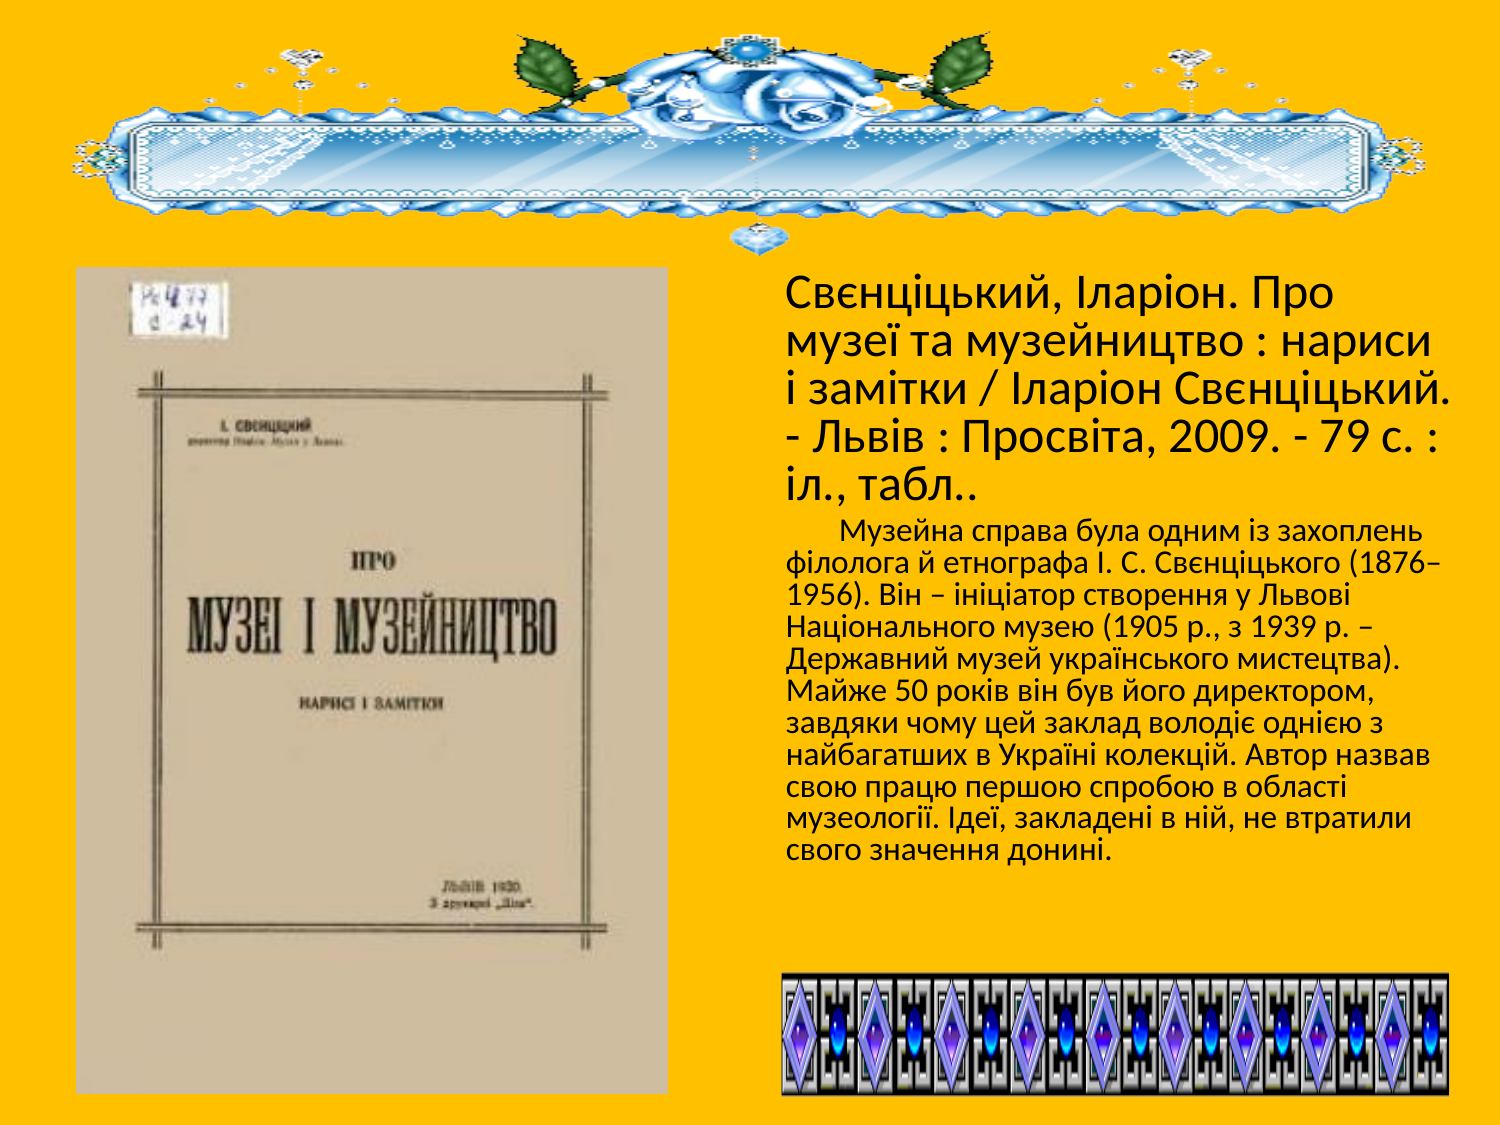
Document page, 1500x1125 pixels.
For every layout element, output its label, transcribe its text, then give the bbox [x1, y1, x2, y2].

picture [773, 935, 1459, 1125]
picture [64, 30, 1436, 256]
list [76, 266, 668, 1095]
list Свєнціцький, Іларіон. Про музеї та музейництво : нариси і замітки / Іларіон Свєнціцький. - Львів : Просвіта, 2009. - 79 с. : іл., табл.. Музейна справа була одним із захоплень філолога й етнографа І. С. Свєнціцького (1876–1956). Він – ініціатор створення у Львові Національного музею (1905 р., з 1939 р. – Державний музей українського мистецтва). Майже 50 років він був його директором, завдяки чому цей заклад володіє однією з найбагатших в Україні колекцій. Автор назвав свою працю першою спробою в області музеології. Ідеї, закладені в ній, не втратили свого значення донині. [714, 262, 1471, 1006]
